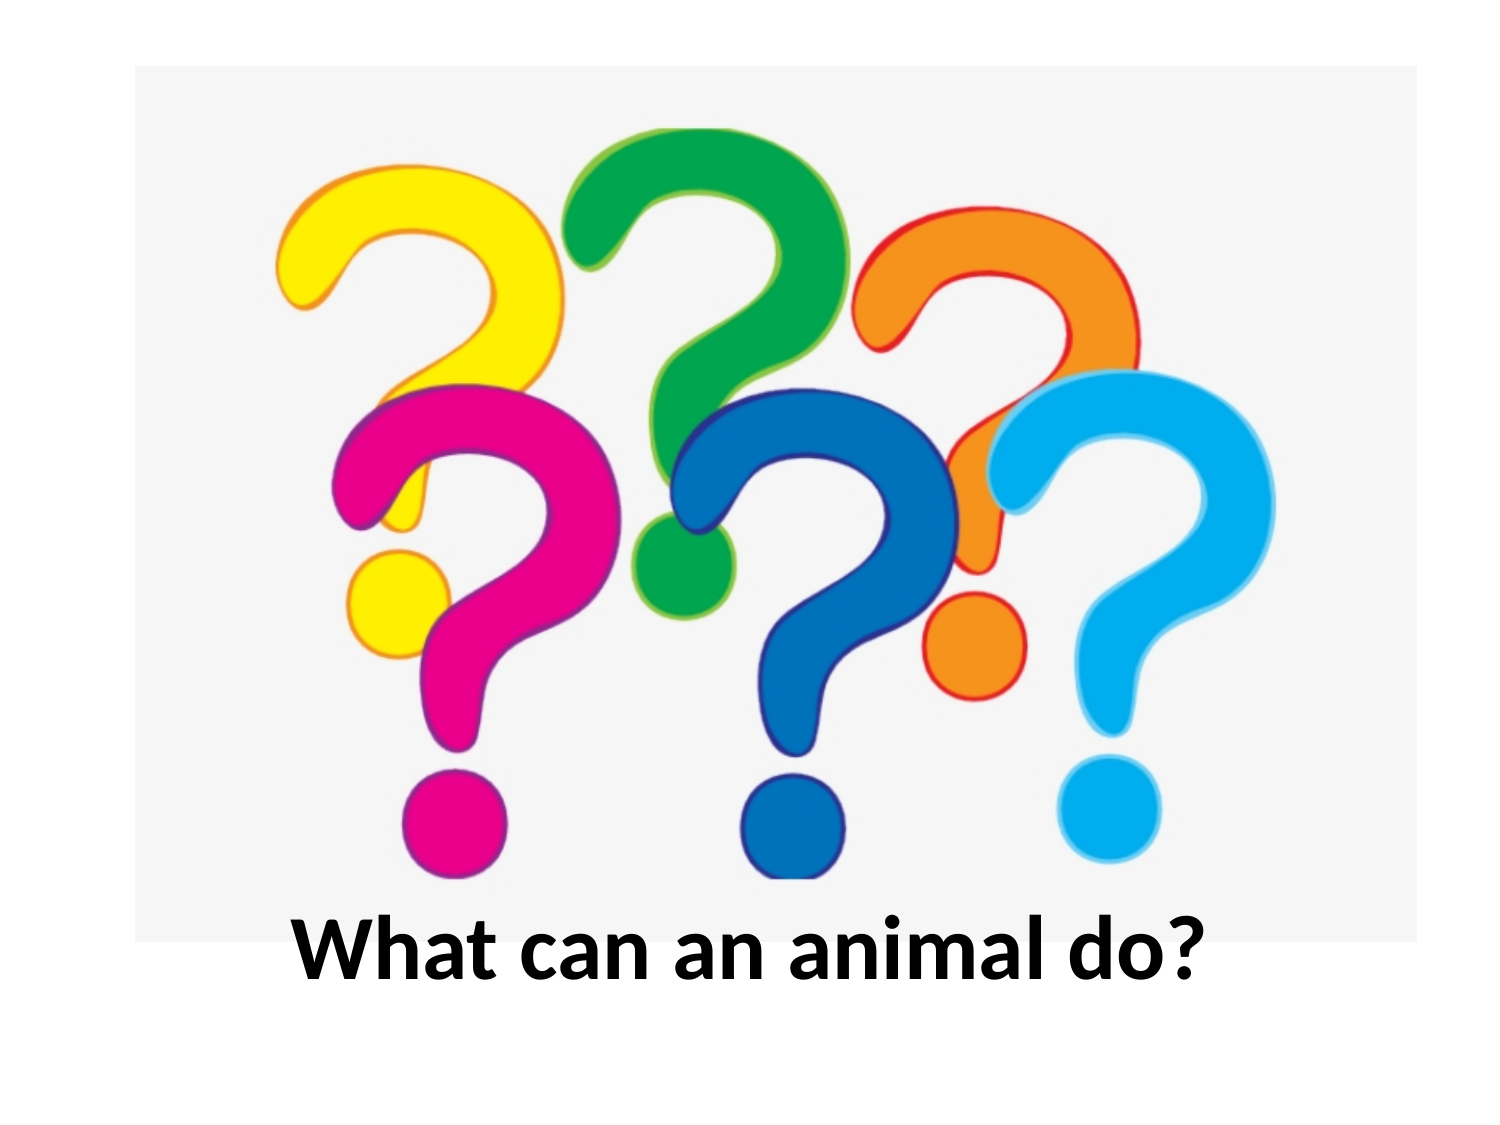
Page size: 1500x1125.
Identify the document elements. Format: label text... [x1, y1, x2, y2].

picture [135, 66, 1418, 942]
title What can an animal do? [112, 822, 1388, 1064]
